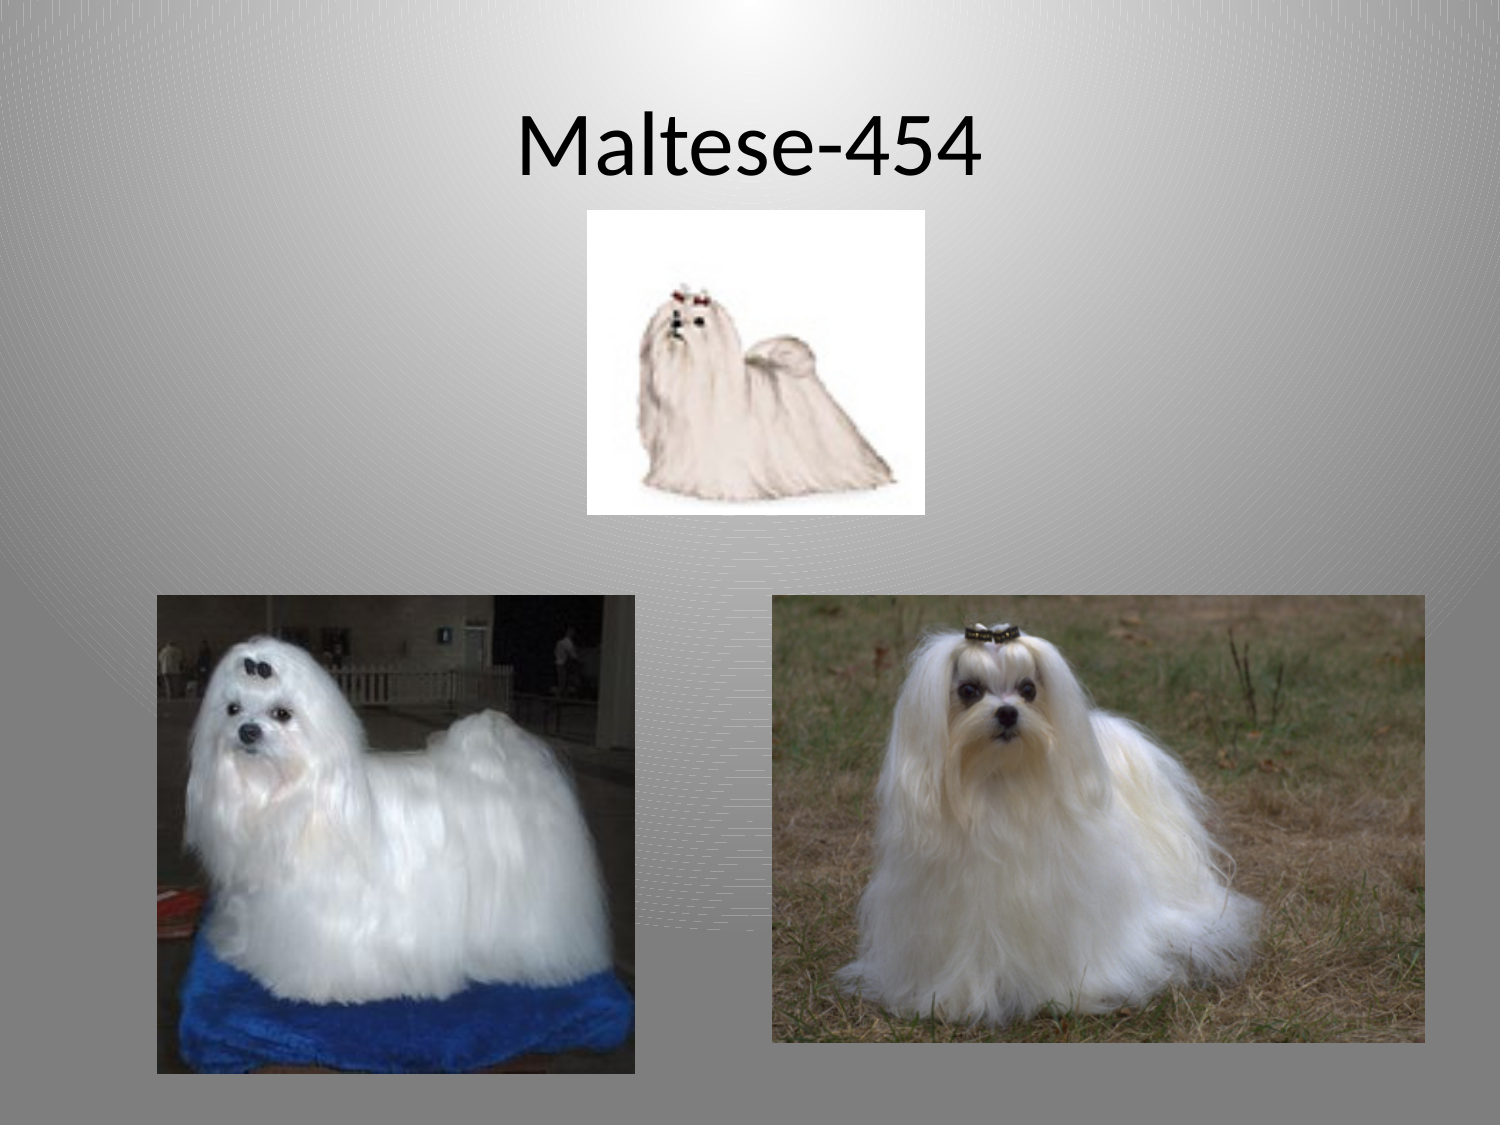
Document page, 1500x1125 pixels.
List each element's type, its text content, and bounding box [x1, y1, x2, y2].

picture [586, 210, 926, 515]
title Maltese-454 [75, 45, 1425, 233]
picture [772, 595, 1426, 1043]
picture [156, 595, 635, 1074]
